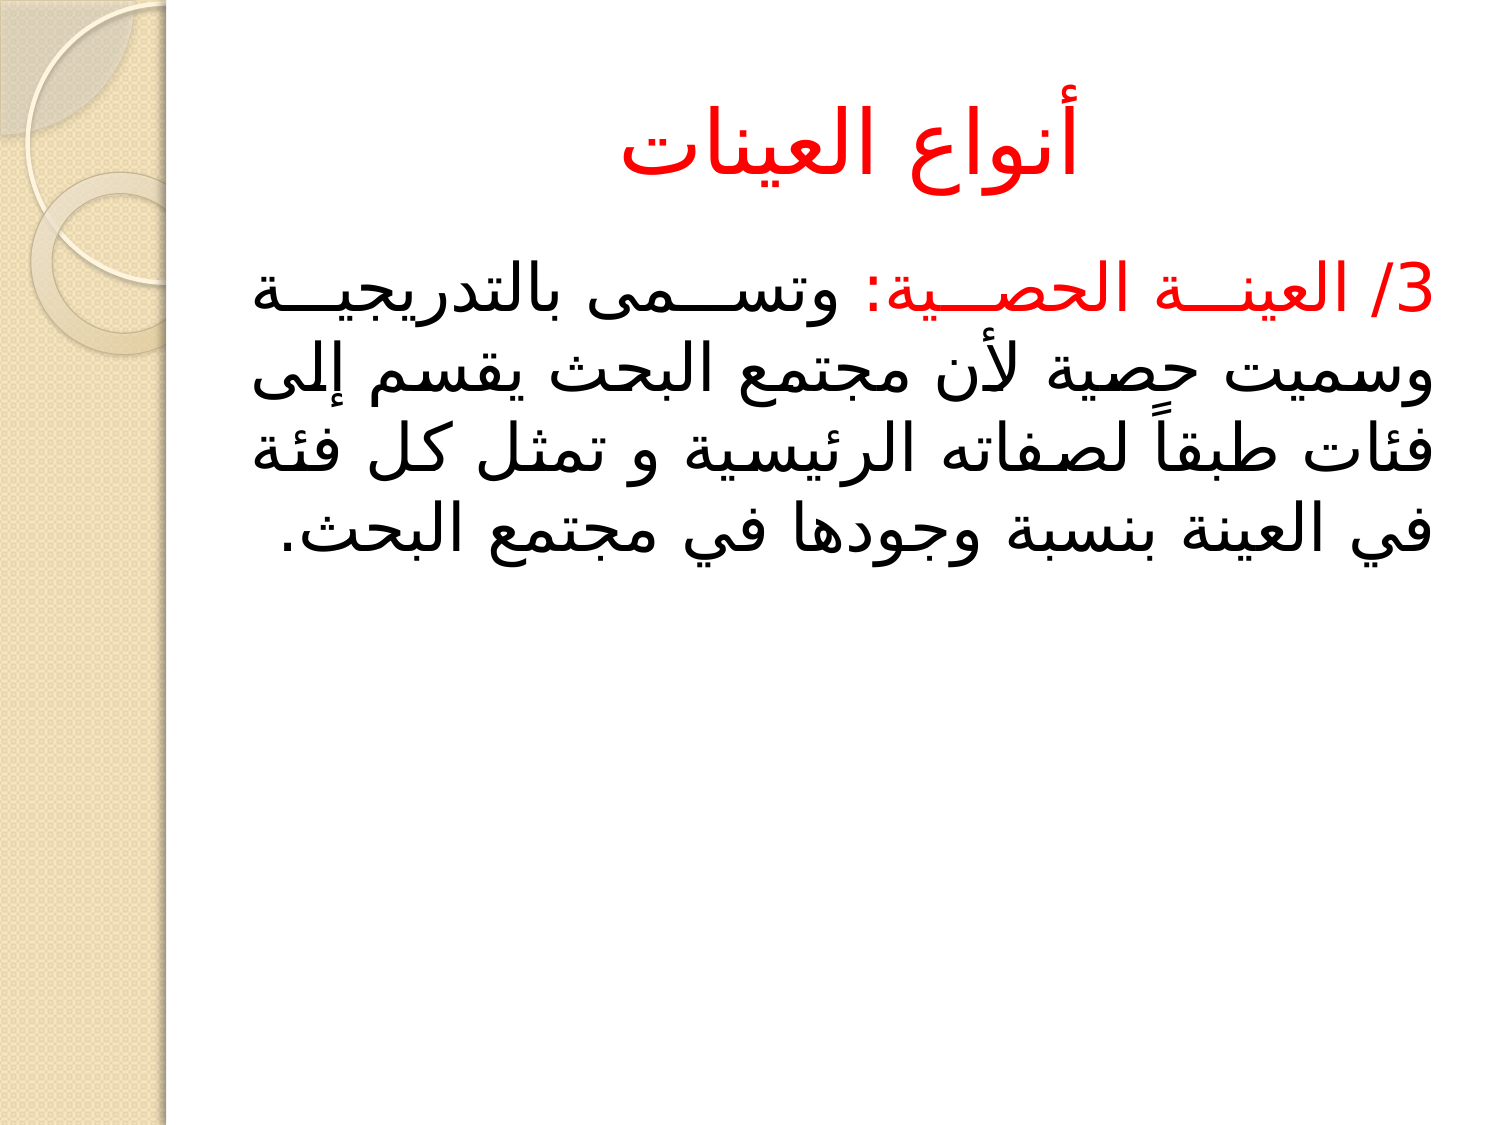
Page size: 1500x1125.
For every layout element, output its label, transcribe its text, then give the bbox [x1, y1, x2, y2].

title أنواع العينات [235, 45, 1466, 233]
list 3/ العينة الحصية: وتسمى بالتدريجية وسميت حصية لأن مجتمع البحث يقسم إلى فئات طبقاً لصفاته الرئيسية و تمثل كل فئة في العينة بنسبة وجودها في مجتمع البحث. [235, 237, 1466, 1025]
